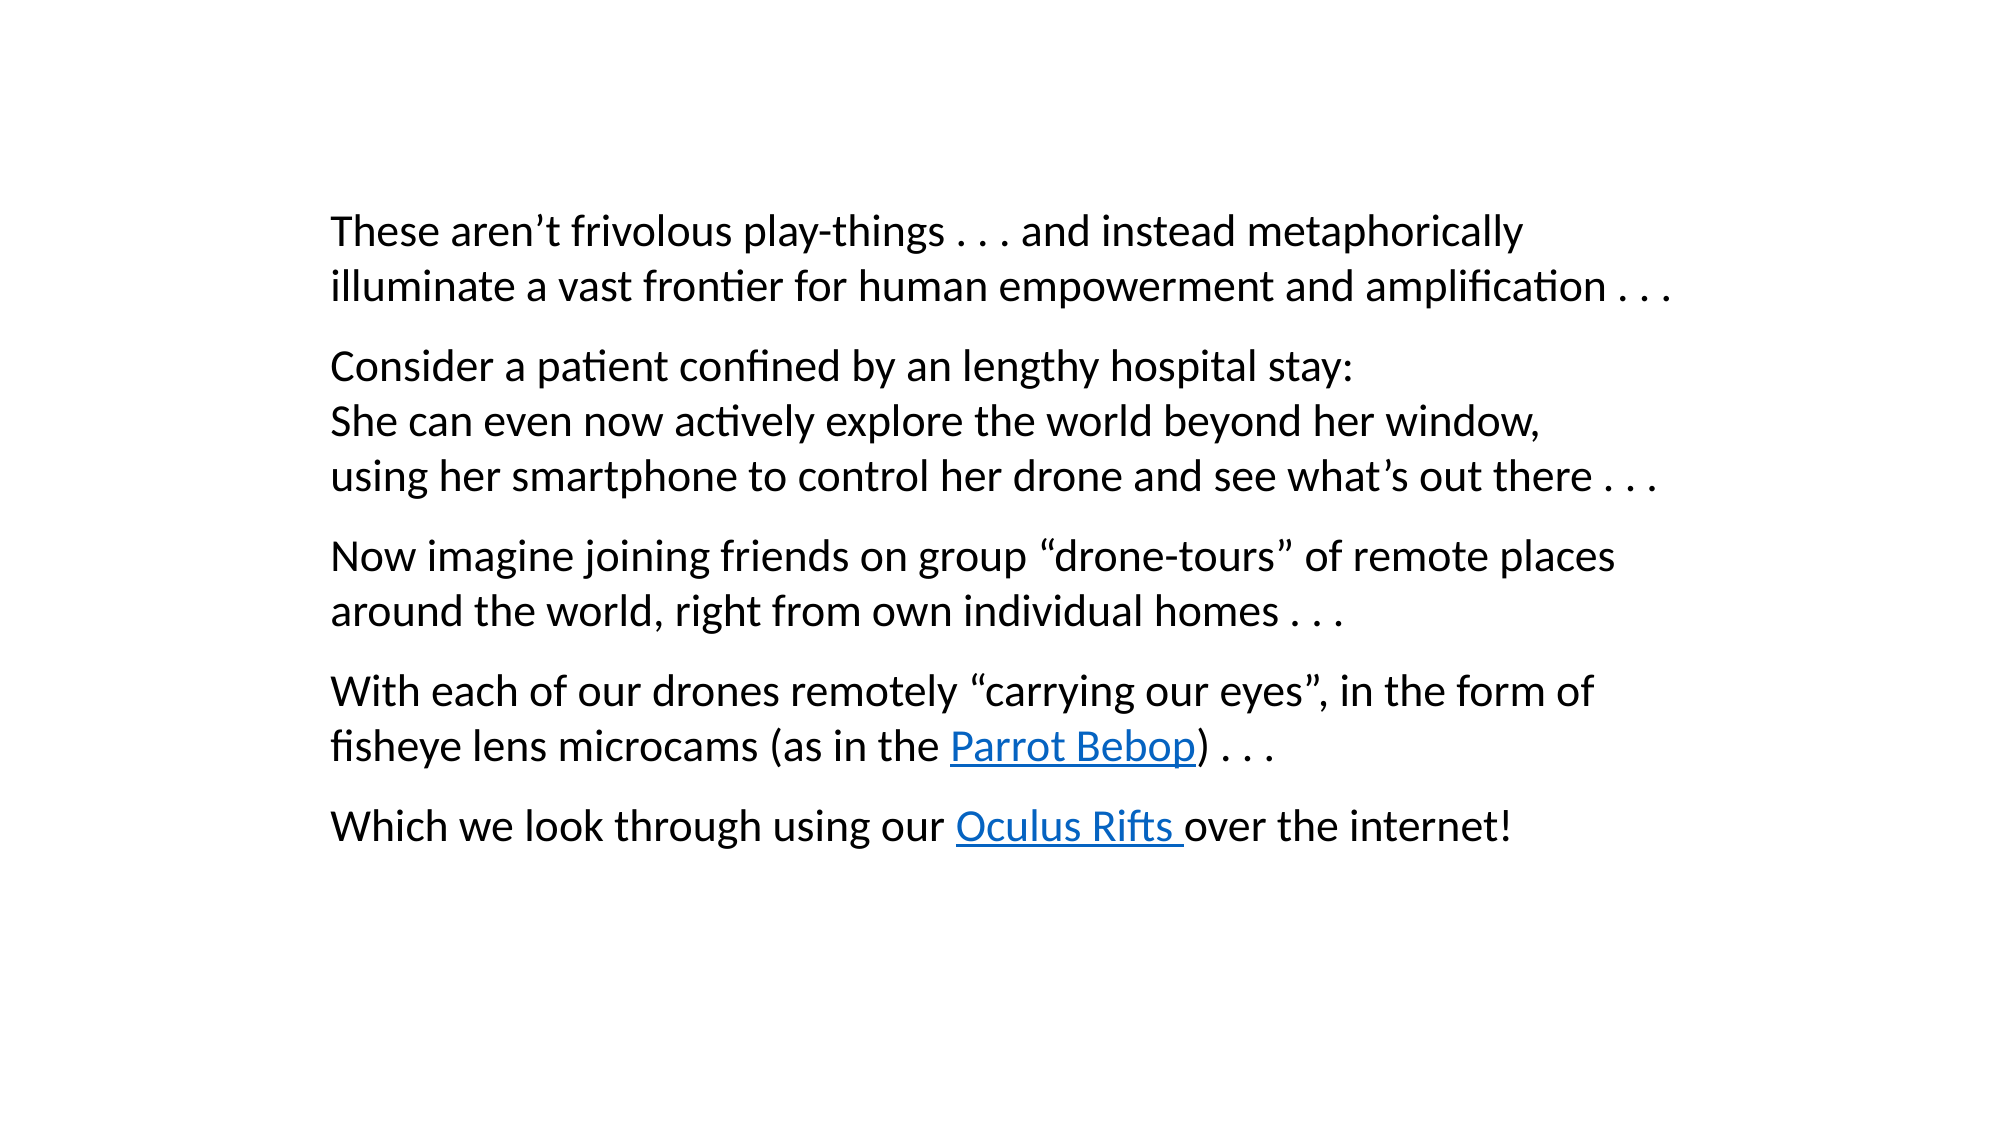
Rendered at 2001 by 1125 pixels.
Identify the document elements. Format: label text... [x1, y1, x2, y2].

text_box These aren’t frivolous play-things . . . and instead metaphorically illuminate a vast frontier for human empowerment and amplification . . . Consider a patient confined by an lengthy hospital stay: She can even now actively explore the world beyond her window, using her smartphone to control her drone and see what’s out there . . . Now imagine joining friends on group “drone-tours” of remote places around the world, right from own individual homes . . . With each of our drones remotely “carrying our eyes”, in the form of fisheye lens microcams (as in the Parrot Bebop) . . . Which we look through using our Oculus Rifts over the internet! [315, 193, 1700, 858]
